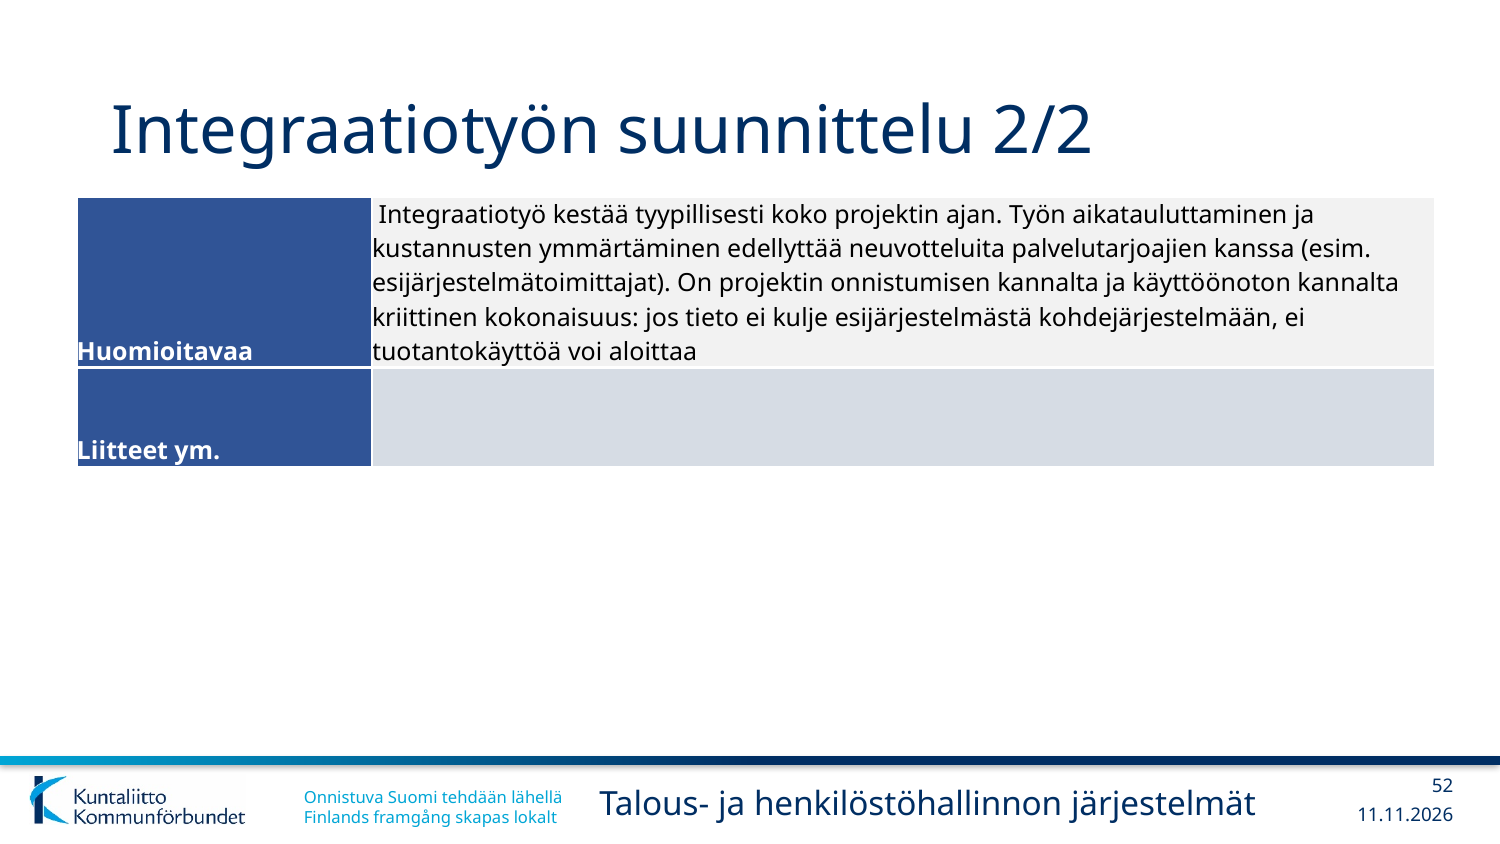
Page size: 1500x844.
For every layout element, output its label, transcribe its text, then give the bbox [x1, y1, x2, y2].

table_cell Liitteet ym. [78, 369, 371, 466]
slide_number 52 [1389, 770, 1454, 803]
title Integraatiotyön suunnittelu 2/2 [111, 33, 1388, 175]
table_cell [373, 369, 1434, 466]
table_header Integraatiotyö kestää tyypillisesti koko projektin ajan. Työn aikatauluttaminen ja kustannusten ymmärtäminen edellyttää neuvotteluita palvelutarjoajien kanssa (esim. esijärjestelmätoimittajat). On projektin onnistumisen kannalta ja käyttöönoton kannalta kriittinen kokonaisuus: jos tieto ei kulje esijärjestelmästä kohdejärjestelmään, ei tuotantokäyttöä voi aloittaa [373, 198, 1434, 366]
table_header Huomioitavaa [78, 198, 371, 366]
picture [29, 773, 246, 825]
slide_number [1305, 798, 1454, 832]
text_box Talous- ja henkilöstöhallinnon järjestelmät [584, 775, 1335, 830]
